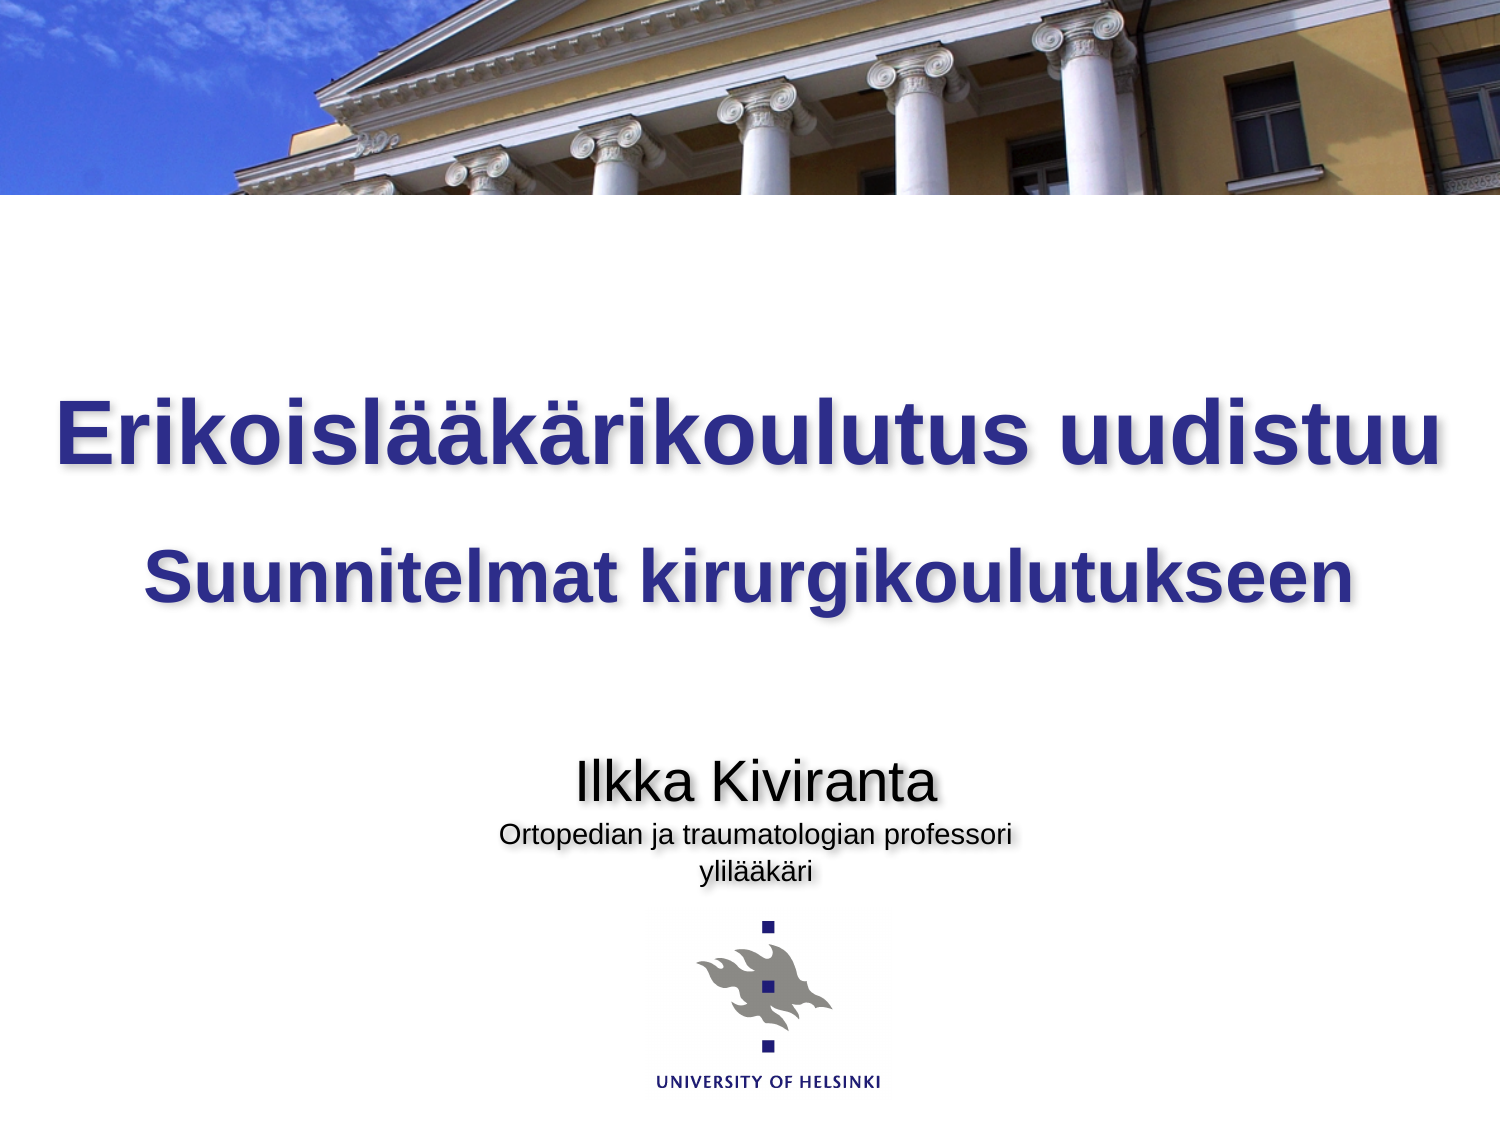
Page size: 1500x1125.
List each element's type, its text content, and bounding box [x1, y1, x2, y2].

picture [645, 907, 892, 1101]
subtitle Ilkka Kiviranta Ortopedian ja traumatologian professori ylilääkäri [50, 743, 1463, 894]
picture [0, 0, 1500, 195]
text_box Erikoislääkärikoulutus uudistuu Suunnitelmat kirurgikoulutukseen [0, 365, 1500, 626]
